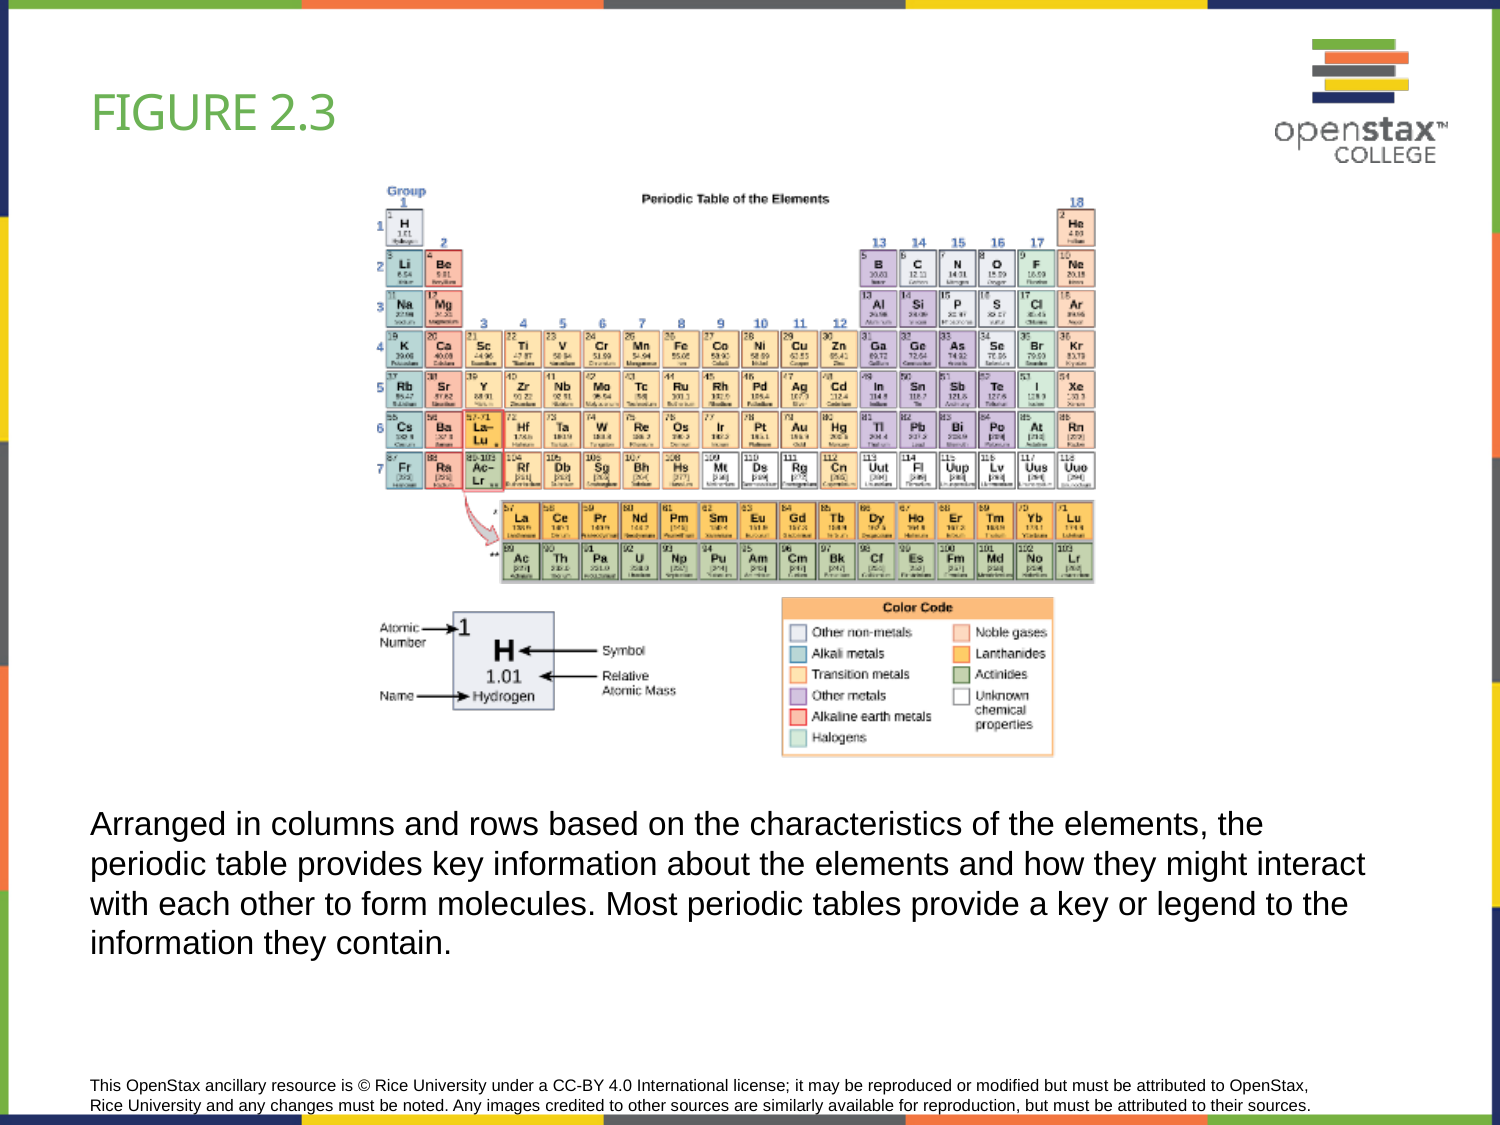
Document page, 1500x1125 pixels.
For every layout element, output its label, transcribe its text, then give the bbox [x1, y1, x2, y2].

list Arranged in columns and rows based on the characteristics of the elements, the periodic table provides key information about the elements and how they might interact with each other to form molecules. Most periodic tables provide a key or legend to the information they contain. [75, 794, 1398, 986]
text_box This OpenStax ancillary resource is © Rice University under a CC-BY 4.0 International license; it may be reproduced or modified but must be attributed to OpenStax, Rice University and any changes must be noted. Any images credited to other sources are similarly available for reproduction, but must be attributed to their sources. [75, 1067, 1336, 1114]
title Figure 2.3 [75, 39, 1274, 148]
picture [0, 0, 1500, 1125]
